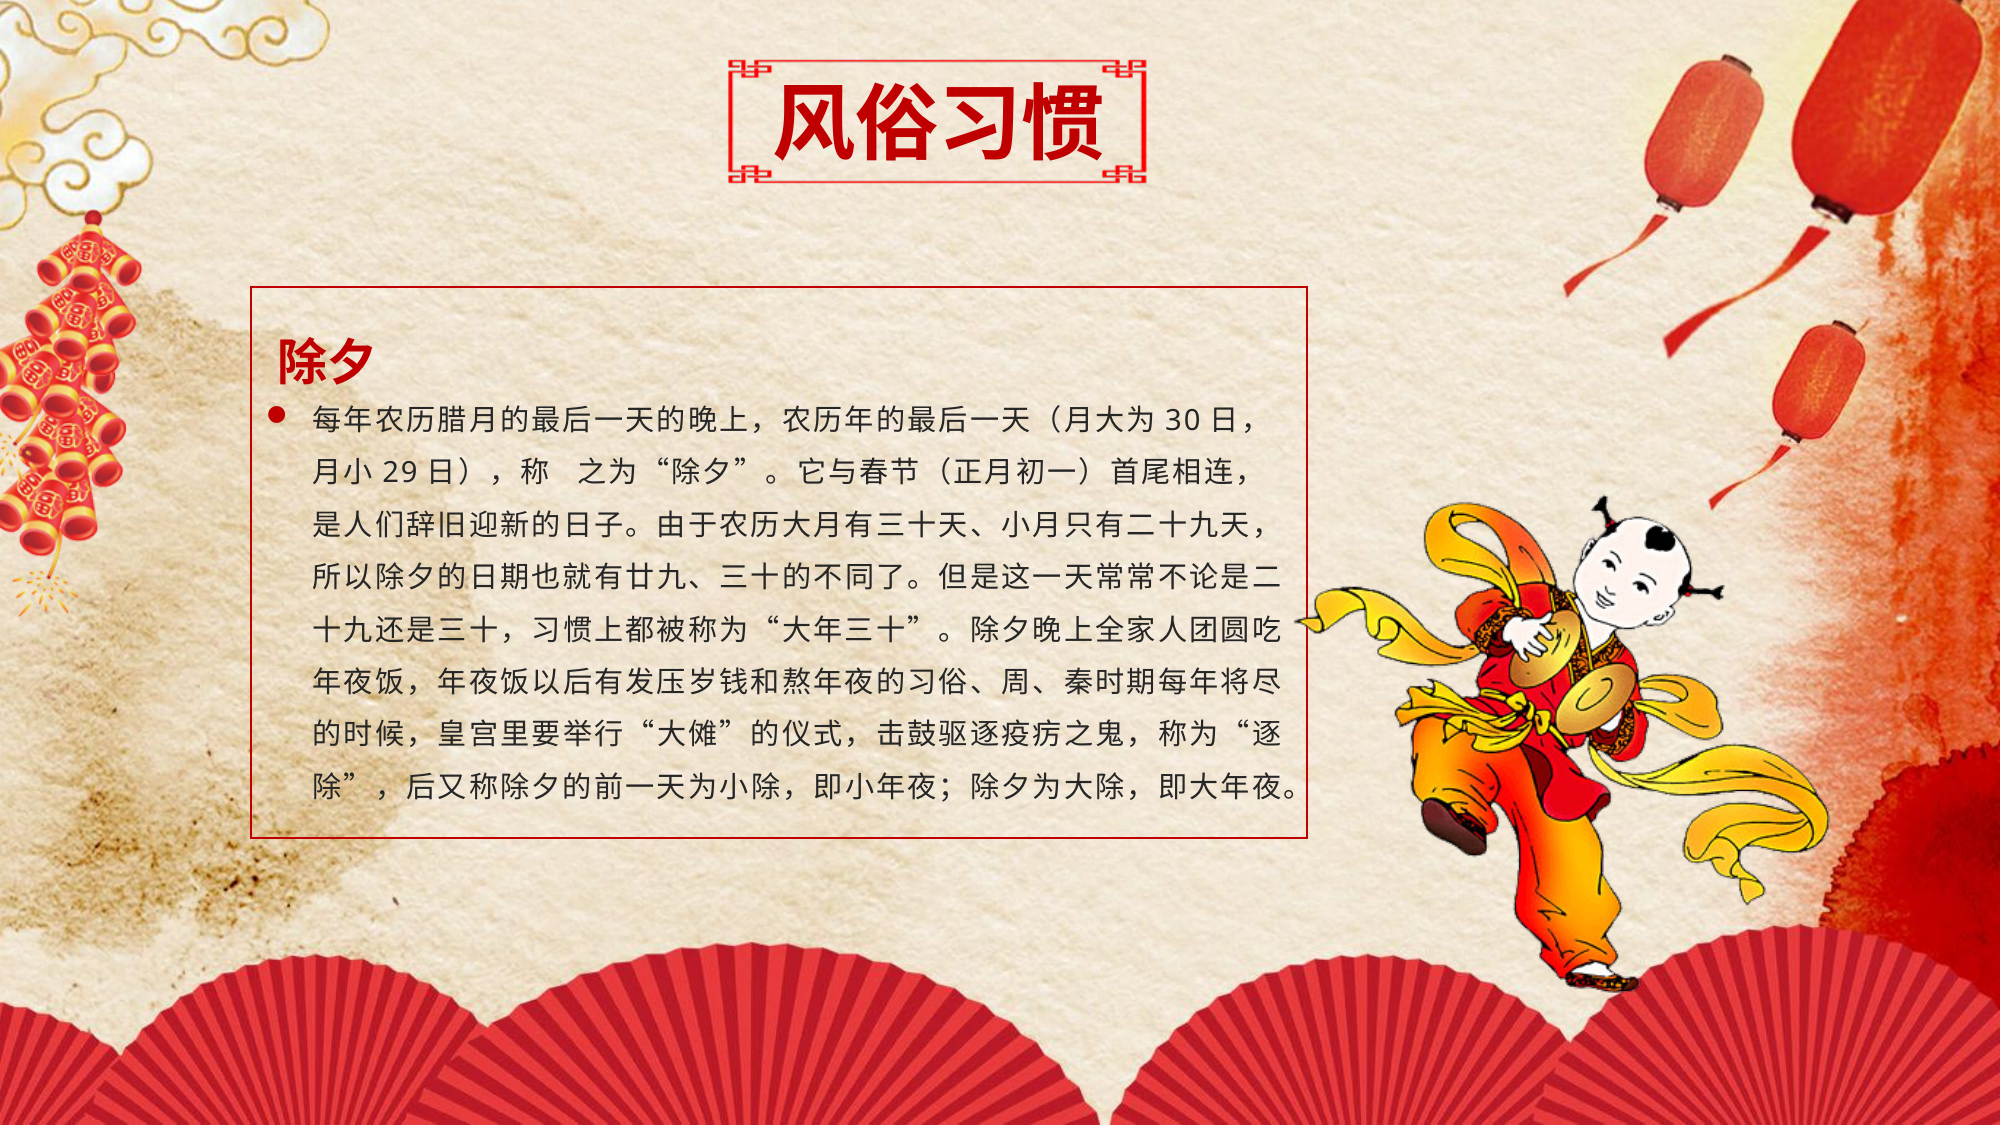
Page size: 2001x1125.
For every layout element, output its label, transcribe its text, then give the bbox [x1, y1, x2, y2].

text_box 除夕 [262, 305, 393, 398]
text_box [705, 34, 1172, 207]
picture [0, 0, 2000, 1125]
text_box [250, 286, 1308, 839]
